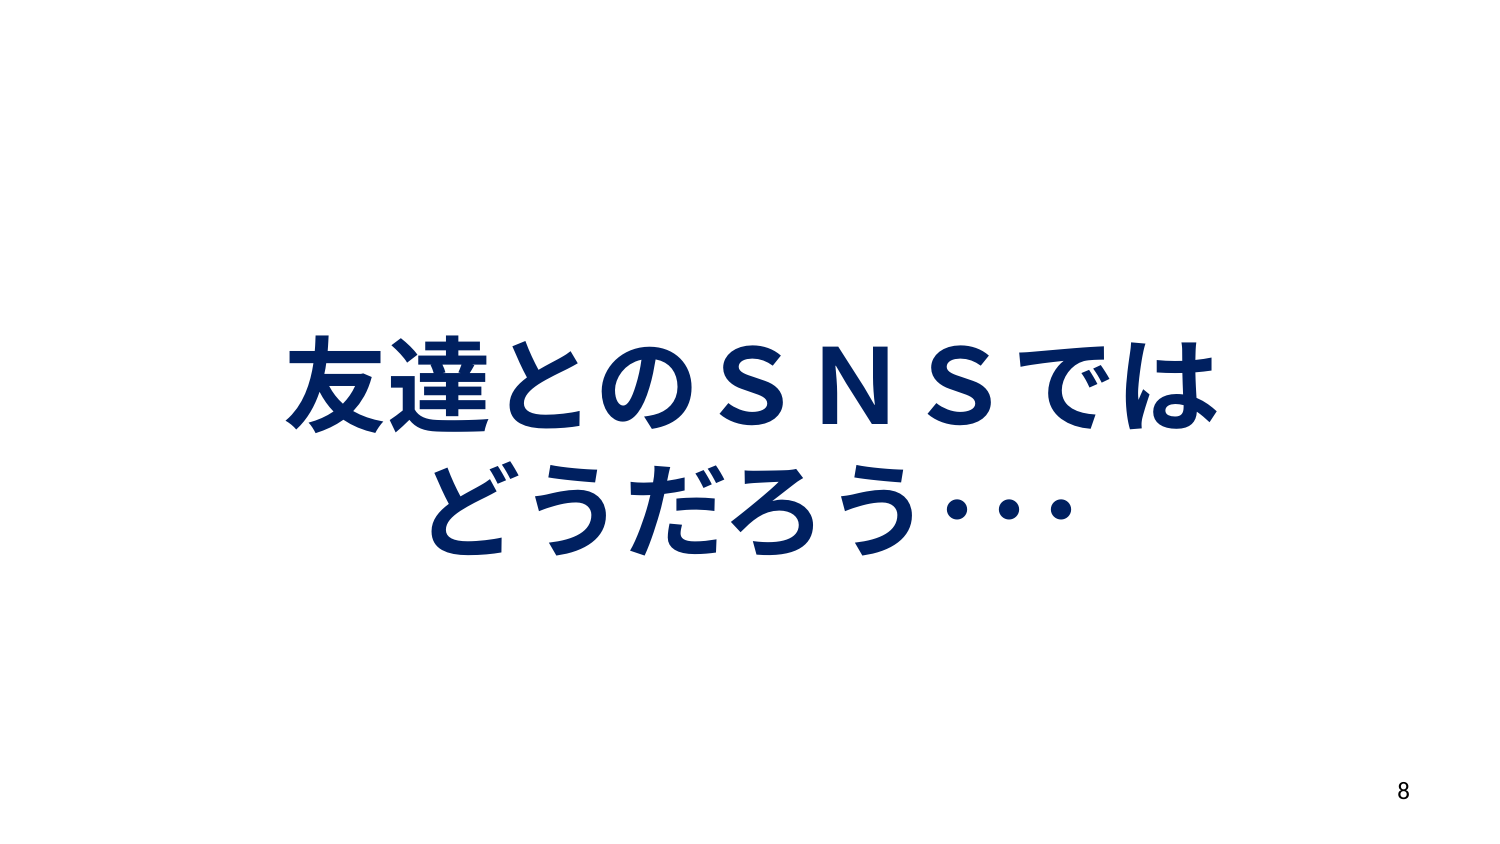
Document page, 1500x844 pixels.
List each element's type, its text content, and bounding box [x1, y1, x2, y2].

slide_number 8 [1110, 767, 1425, 813]
title 友達とのＳＮＳでは どうだろう･･･ [54, 70, 1451, 782]
